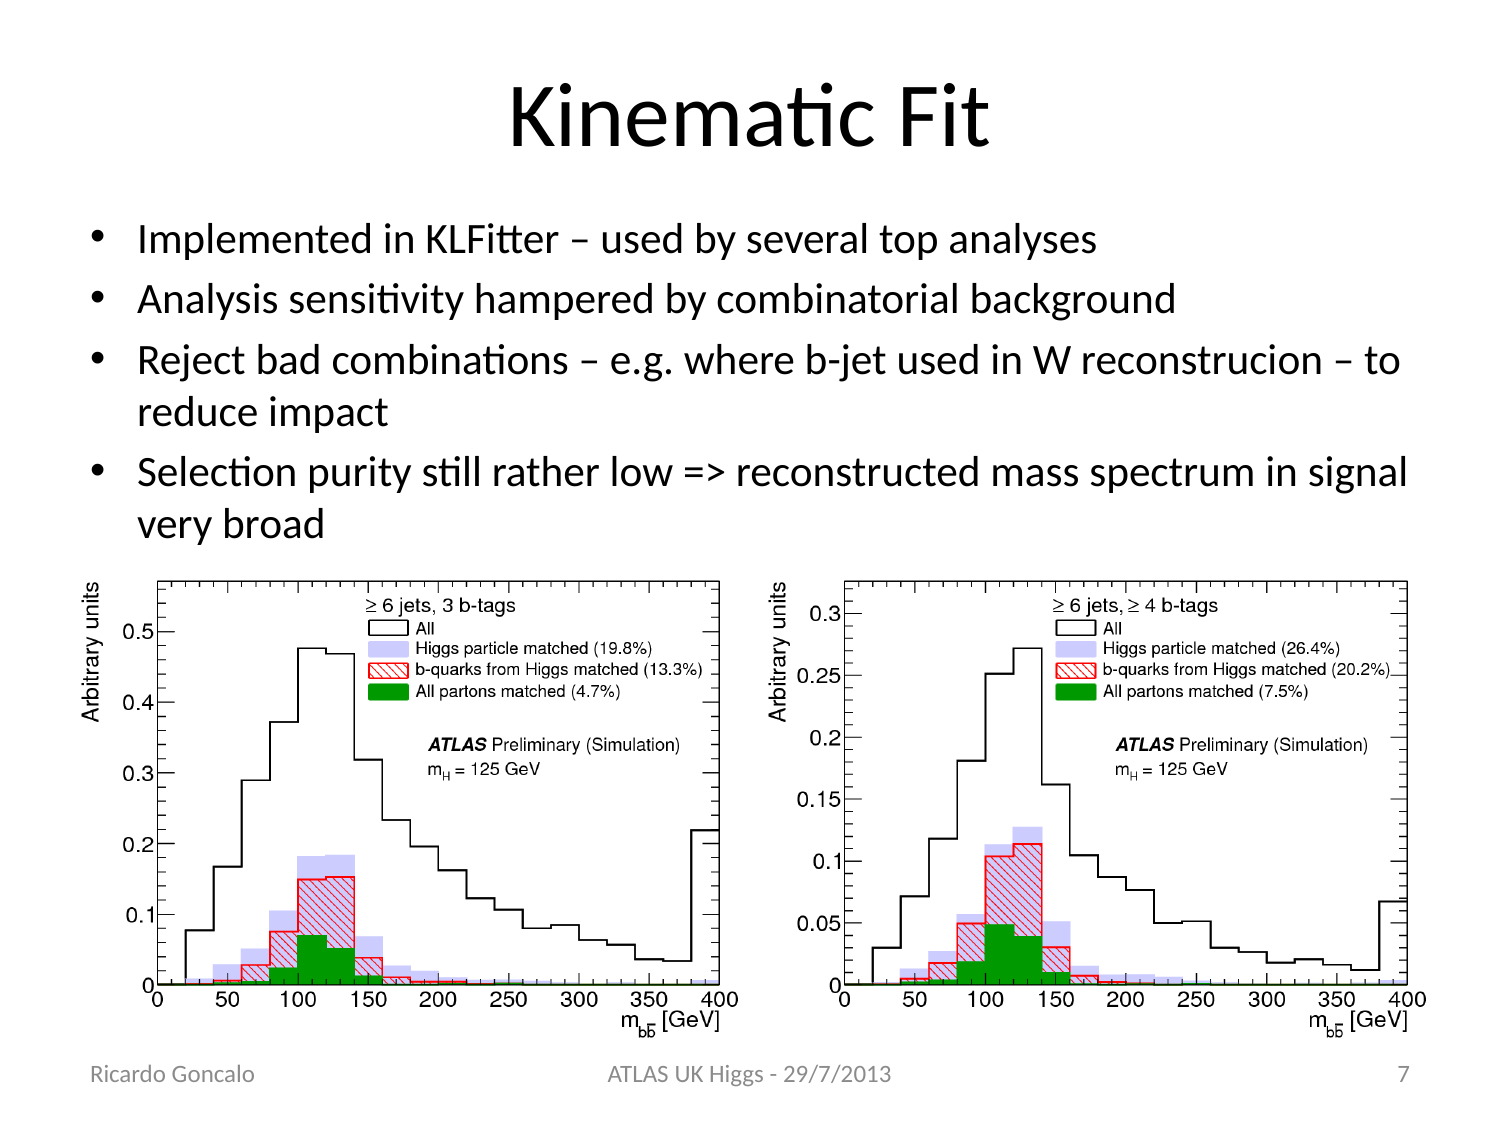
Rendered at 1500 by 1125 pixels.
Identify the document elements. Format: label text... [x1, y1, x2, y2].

slide_number Ricardo Goncalo [75, 1050, 425, 1103]
list Implemented in KLFitter – used by several top analyses Analysis sensitivity hampered by combinatorial background Reject bad combinations – e.g. where b-jet used in W reconstrucion – to reduce impact Selection purity still rather low => reconstructed mass spectrum in signal very broad [75, 202, 1425, 558]
title Kinematic Fit [75, 45, 1425, 175]
footer ATLAS UK Higgs - 29/7/2013 [512, 1044, 988, 1103]
slide_number 7 [1074, 1051, 1425, 1103]
picture [763, 556, 1441, 1043]
picture [76, 556, 754, 1043]
